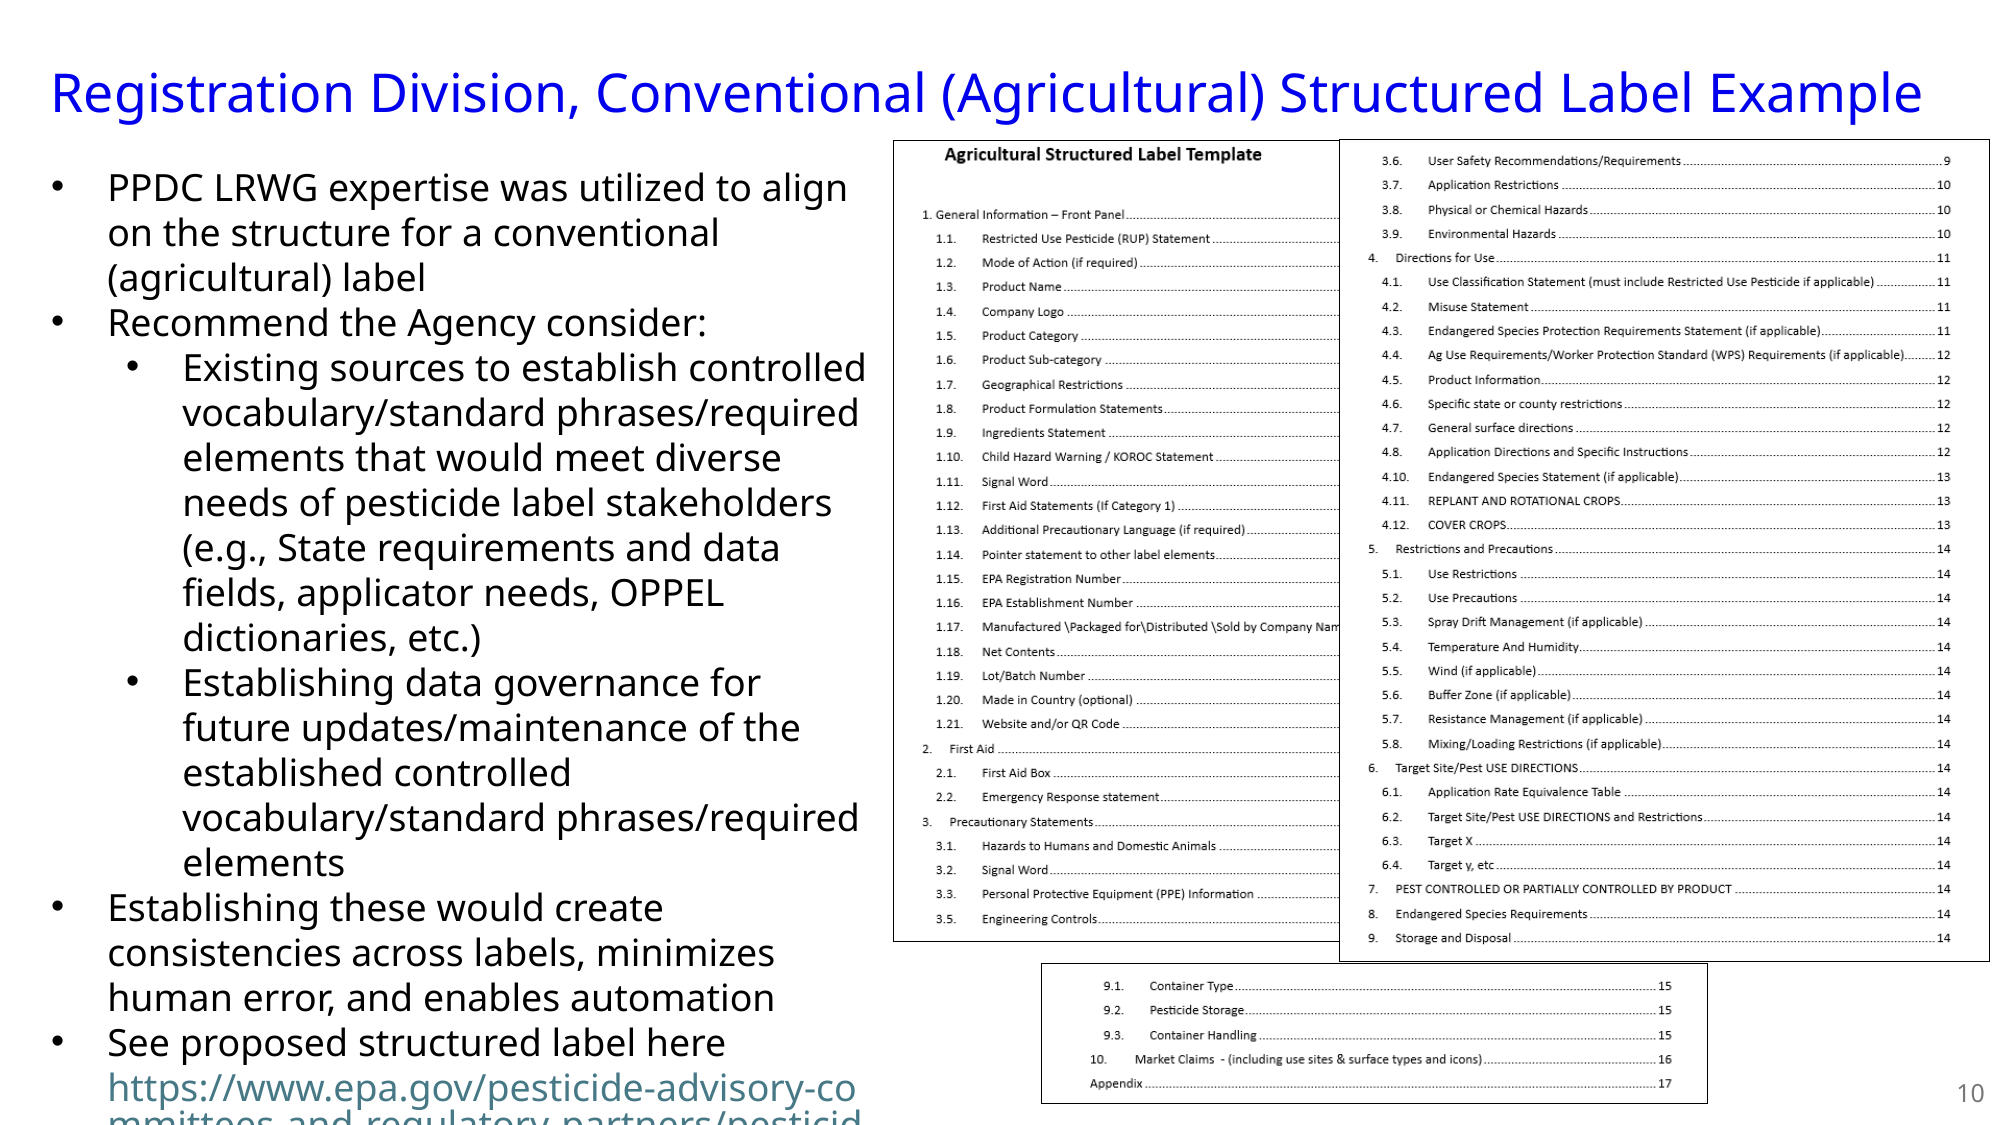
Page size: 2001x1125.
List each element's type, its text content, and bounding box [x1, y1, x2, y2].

slide_number 10 [1550, 1064, 2000, 1125]
text_box PPDC LRWG expertise was utilized to align on the structure for a conventional (agricultural) label Recommend the Agency consider: Existing sources to establish controlled vocabulary/standard phrases/required elements that would meet diverse needs of pesticide label stakeholders (e.g., State requirements and data fields, applicator needs, OPPEL dictionaries, etc.) Establishing data governance for future updates/maintenance of the established controlled vocabulary/standard phrases/required elements Establishing these would create consistencies across labels, minimizes human error, and enables automation See proposed structured label here https://www.epa.gov/pesticide-advisory-committees-and-regulatory-partners/pesticide-program-dialogue-committee-16 [36, 156, 894, 1125]
picture [892, 138, 1990, 1105]
title Registration Division, Conventional (Agricultural) Structured Label Example [35, 30, 1949, 160]
